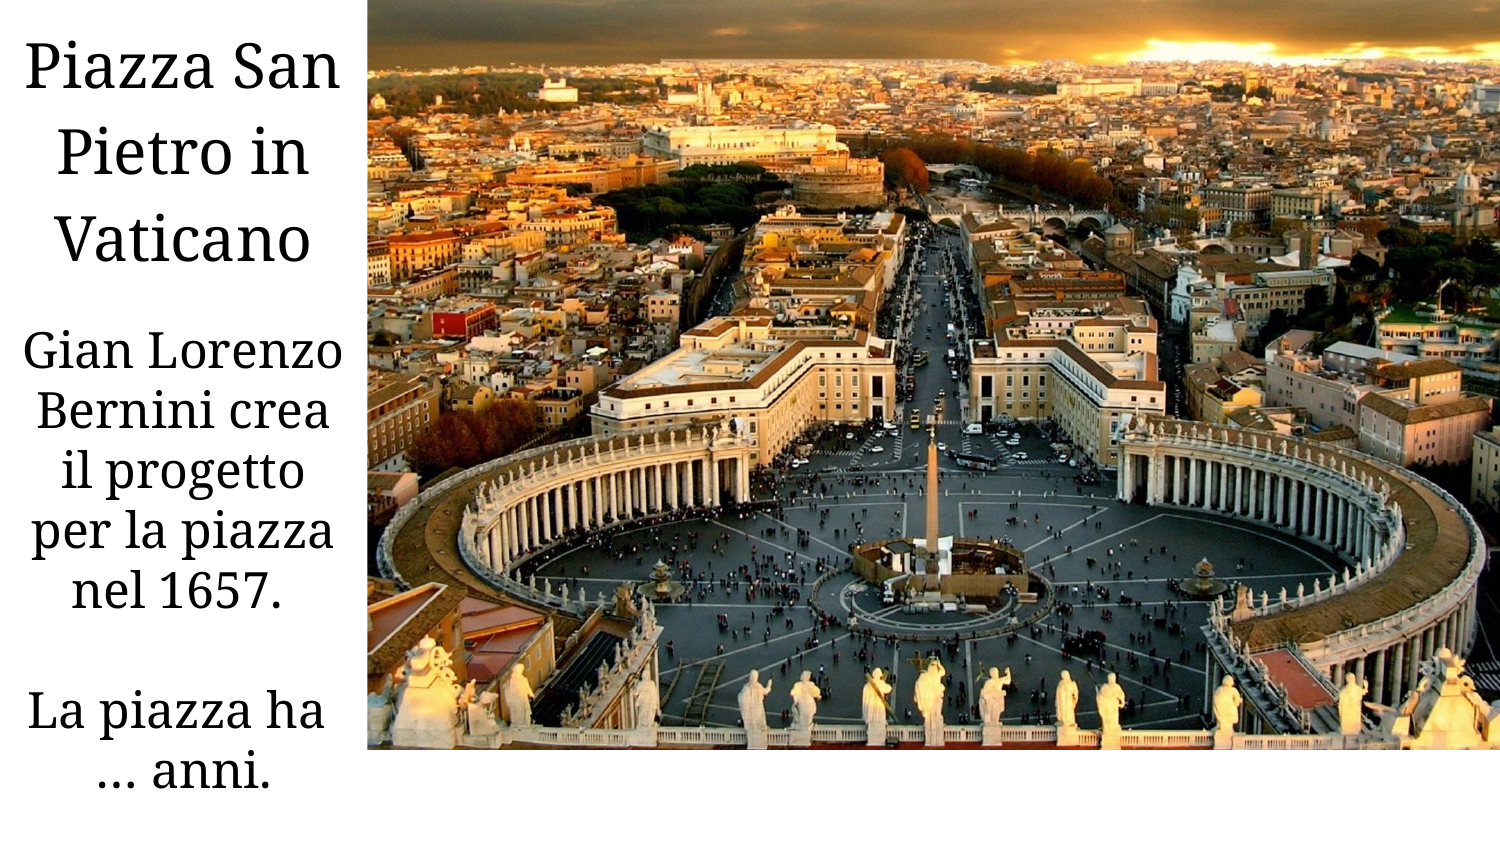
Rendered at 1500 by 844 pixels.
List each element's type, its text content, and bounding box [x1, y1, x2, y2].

picture [367, 0, 1500, 750]
list Piazza San Pietro in Vaticano [0, 0, 365, 209]
text_box Gian Lorenzo Bernini crea il progetto per la piazza nel 1657. La piazza ha … anni. [0, 303, 368, 804]
